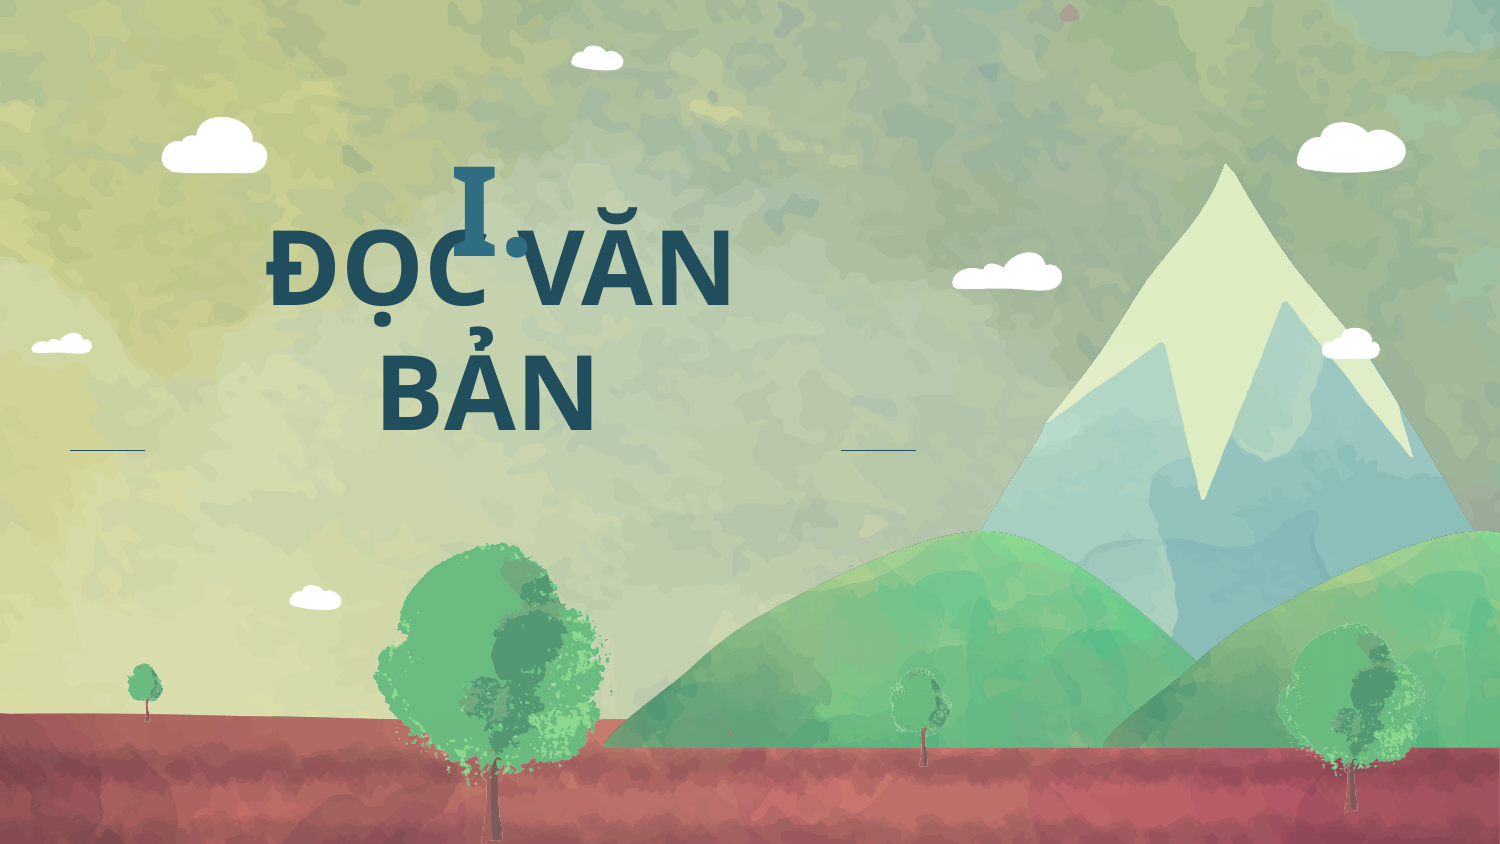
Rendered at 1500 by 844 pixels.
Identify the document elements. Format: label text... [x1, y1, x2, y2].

text_box [1296, 122, 1406, 160]
text_box [161, 116, 268, 174]
title I. [382, 137, 605, 276]
picture [0, 0, 1500, 844]
title ĐỌC VĂN BẢN [161, 275, 841, 467]
text_box [289, 585, 342, 610]
